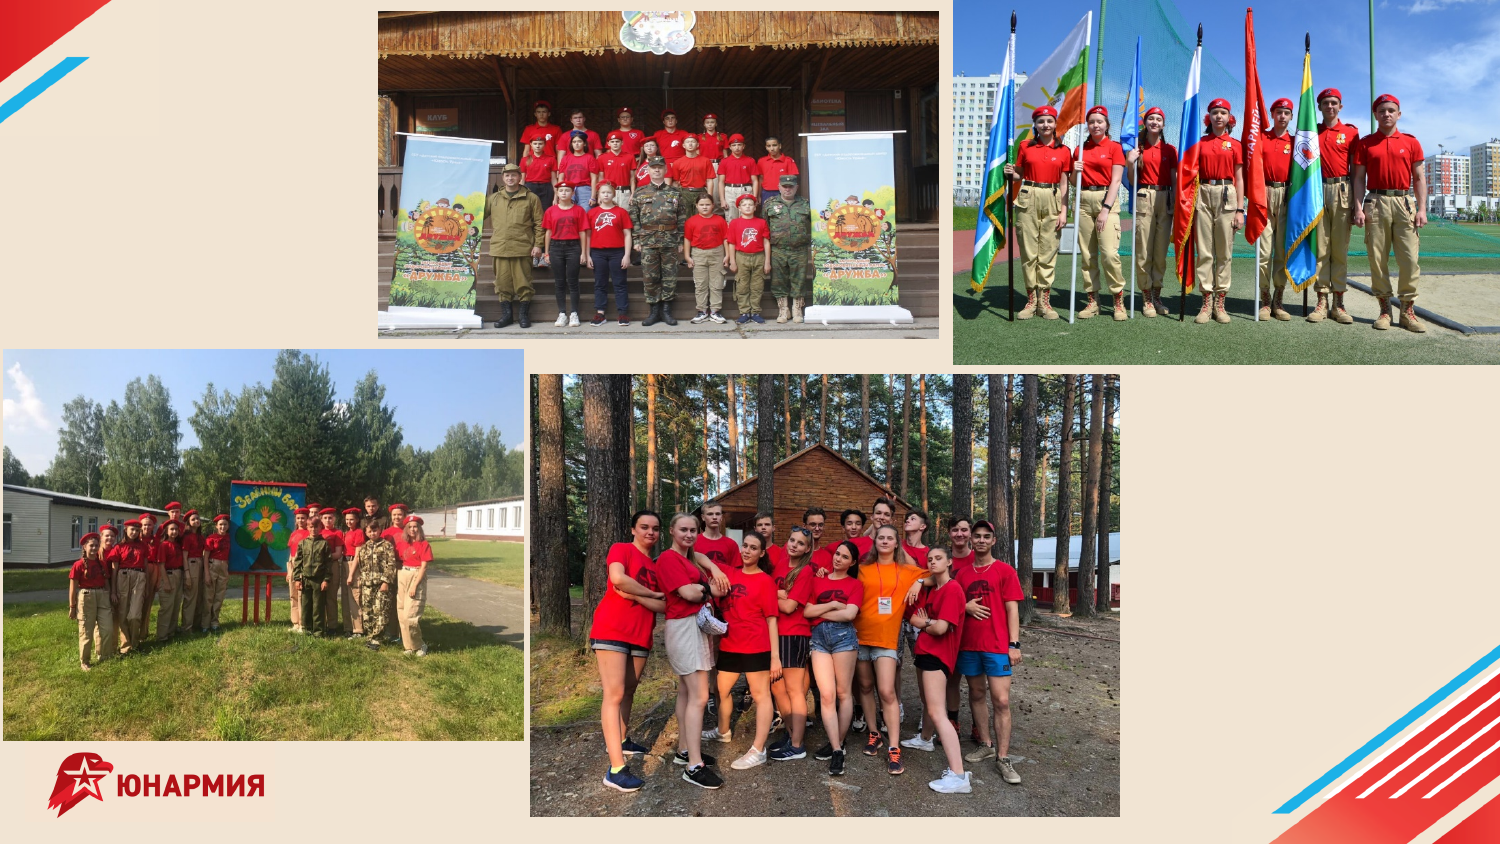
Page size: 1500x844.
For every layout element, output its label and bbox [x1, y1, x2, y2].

picture [952, 0, 1500, 365]
picture [1232, 636, 1500, 844]
picture [378, 10, 939, 339]
picture [530, 374, 1121, 817]
picture [2, 349, 524, 822]
picture [0, 0, 159, 136]
